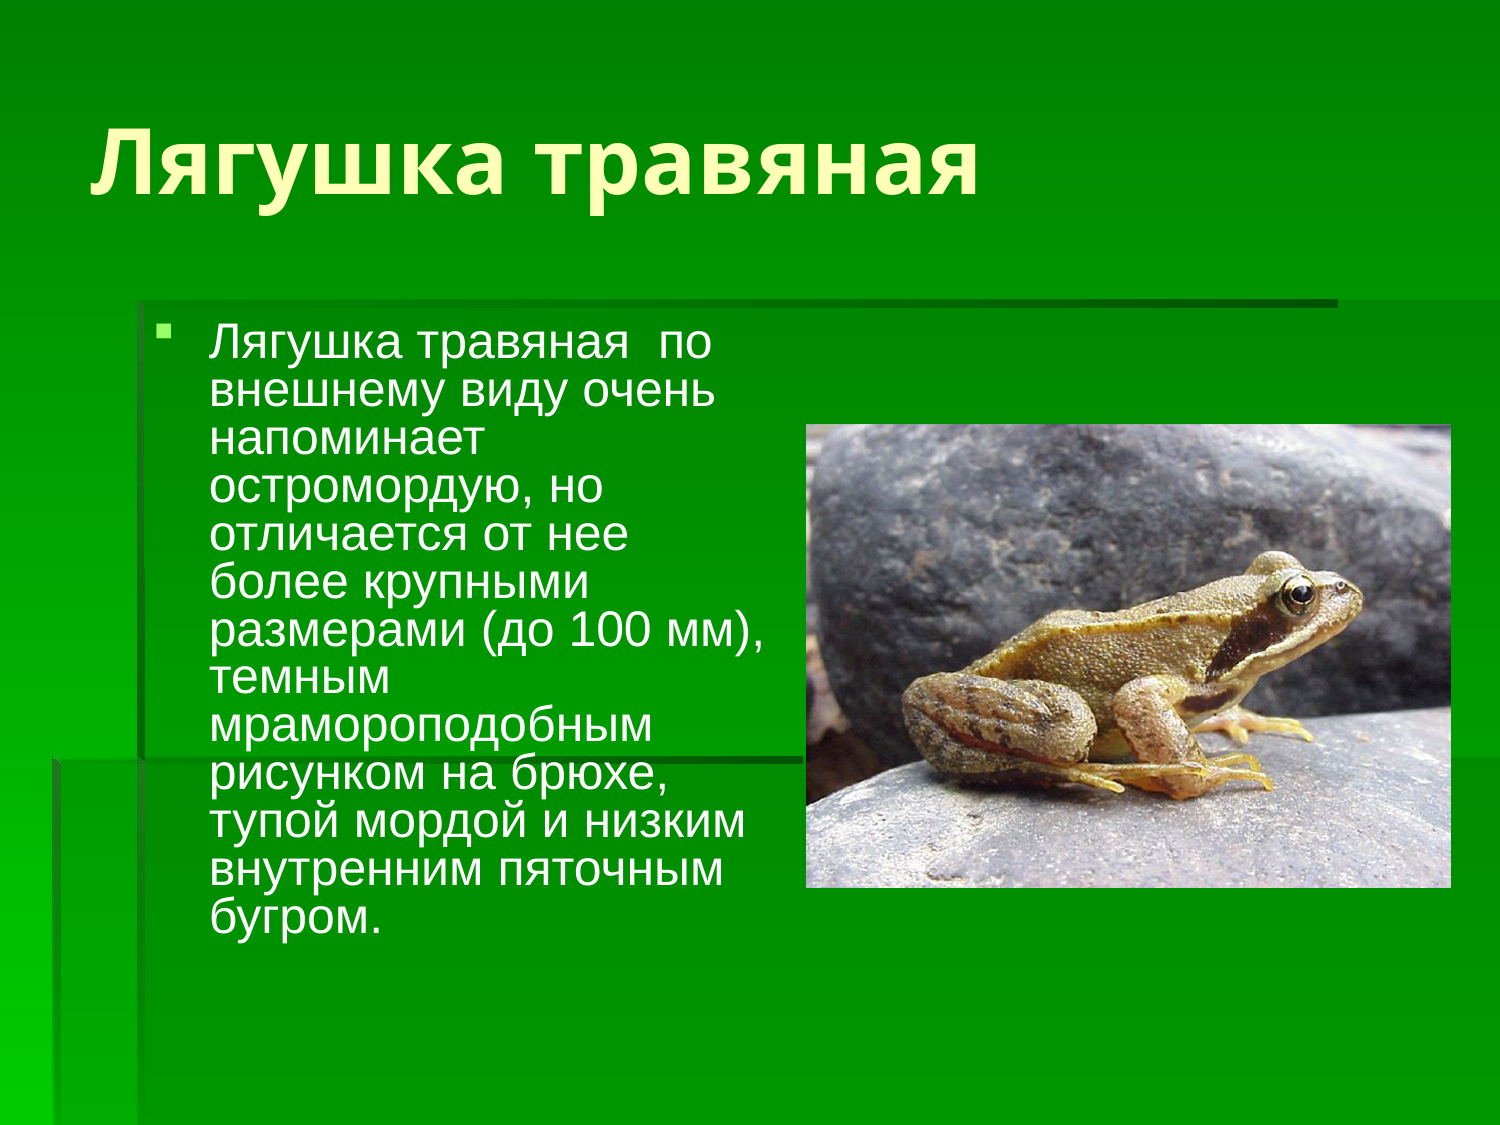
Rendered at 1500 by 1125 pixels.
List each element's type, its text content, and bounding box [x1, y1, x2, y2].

list Лягушка травяная по внешнему виду очень напоминает остромордую, но отличается от нее более крупными размерами (до 100 мм), темным мрамороподобным рисунком на брюхе, тупой мордой и низким внутренним пяточным бугром. [137, 312, 783, 1001]
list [806, 424, 1452, 888]
title Лягушка травяная [74, 39, 1451, 276]
